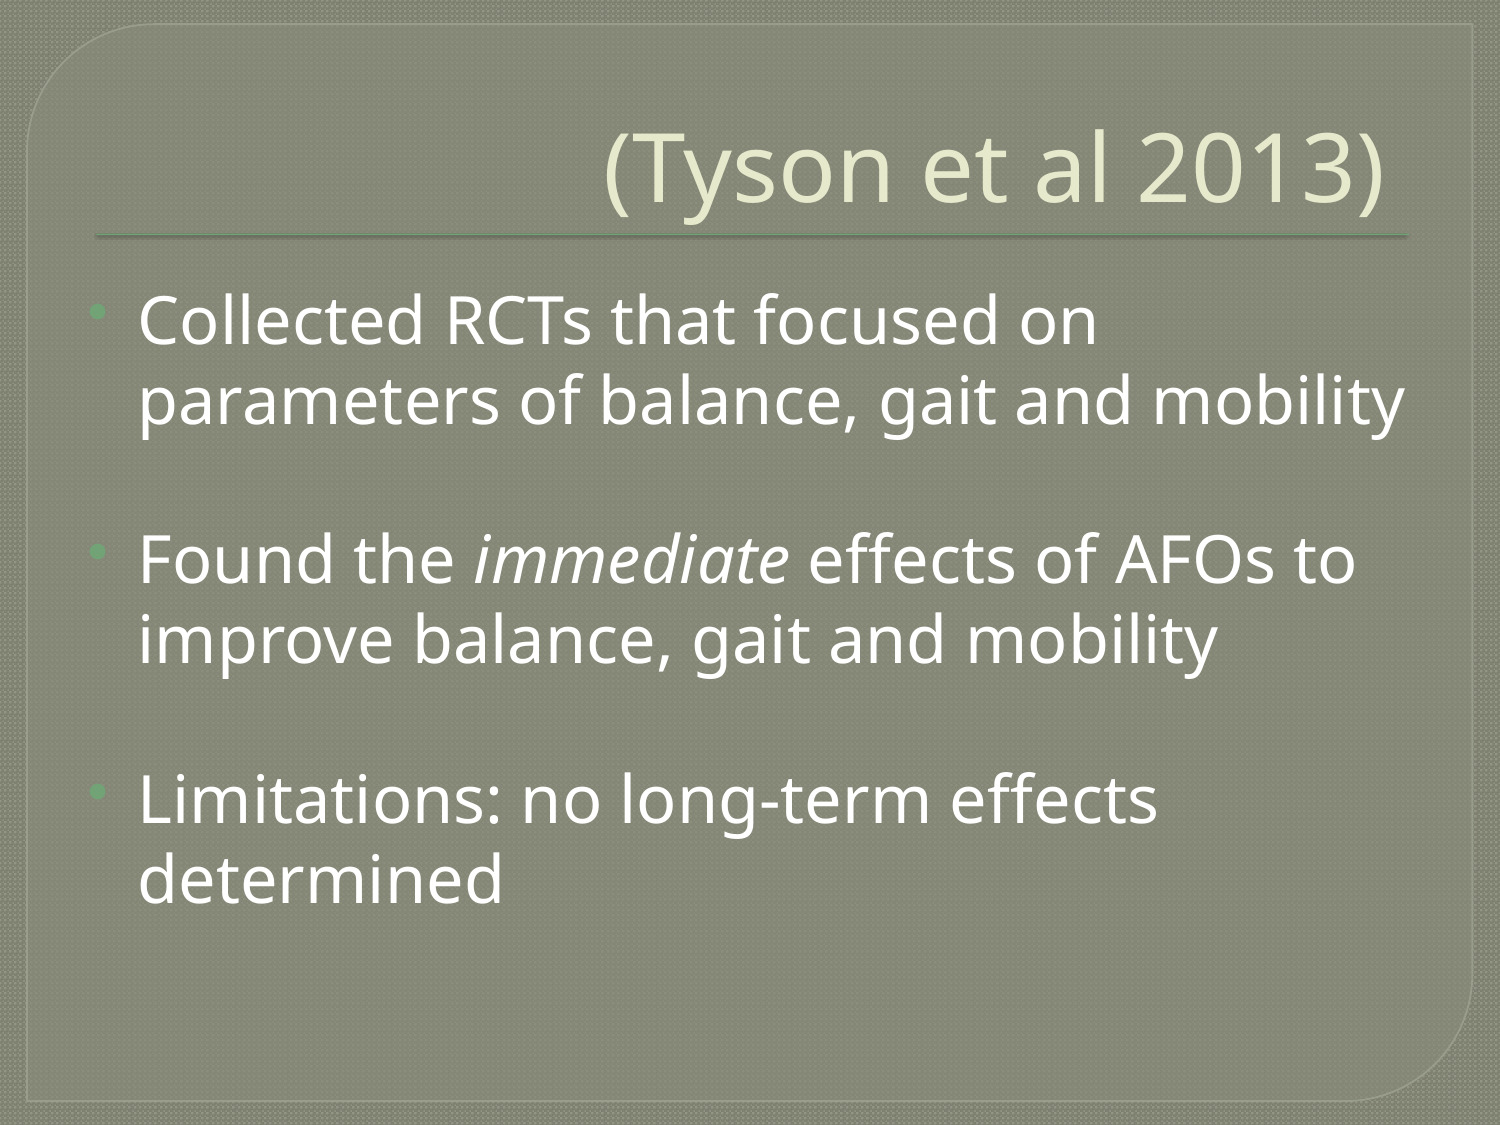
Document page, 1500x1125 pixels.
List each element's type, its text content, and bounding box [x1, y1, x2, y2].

list Collected RCTs that focused on parameters of balance, gait and mobility Found the immediate effects of AFOs to improve balance, gait and mobility Limitations: no long-term effects determined [75, 270, 1425, 1013]
title (Tyson et al 2013) [75, 41, 1425, 230]
